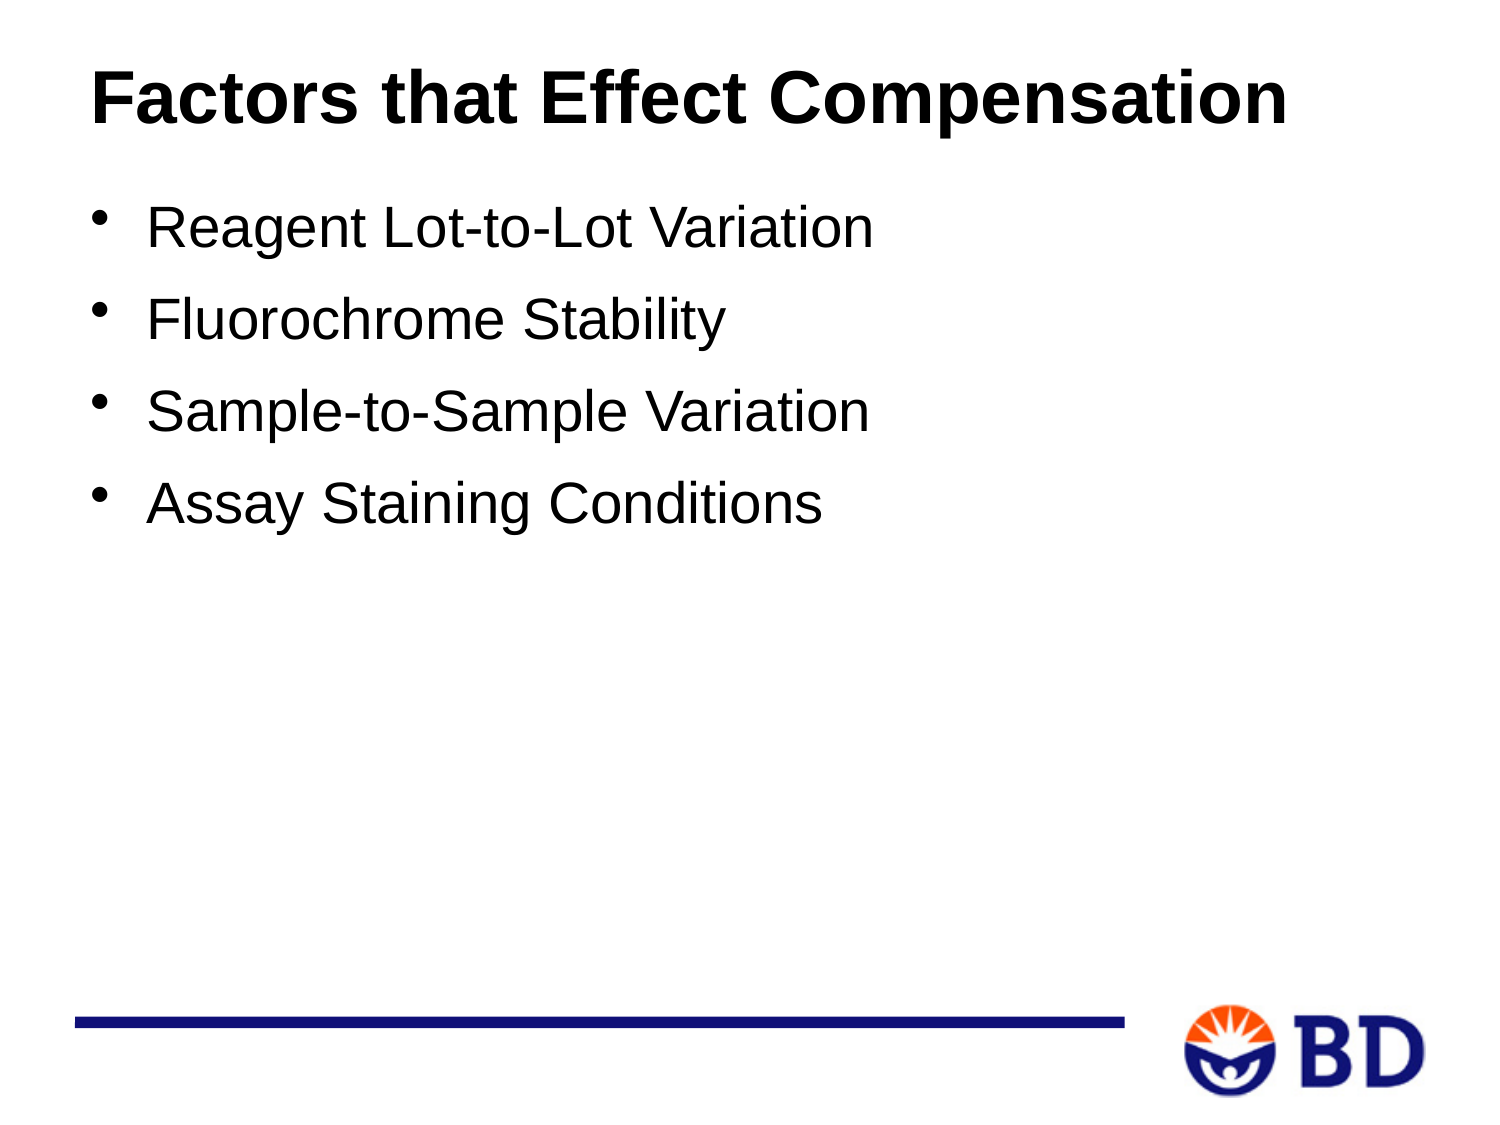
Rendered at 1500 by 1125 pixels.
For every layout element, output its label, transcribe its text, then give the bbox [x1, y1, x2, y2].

picture [1183, 1004, 1426, 1098]
list Reagent Lot-to-Lot Variation Fluorochrome Stability Sample-to-Sample Variation Assay Staining Conditions [75, 189, 1425, 977]
title Factors that Effect Compensation [75, 37, 1425, 150]
